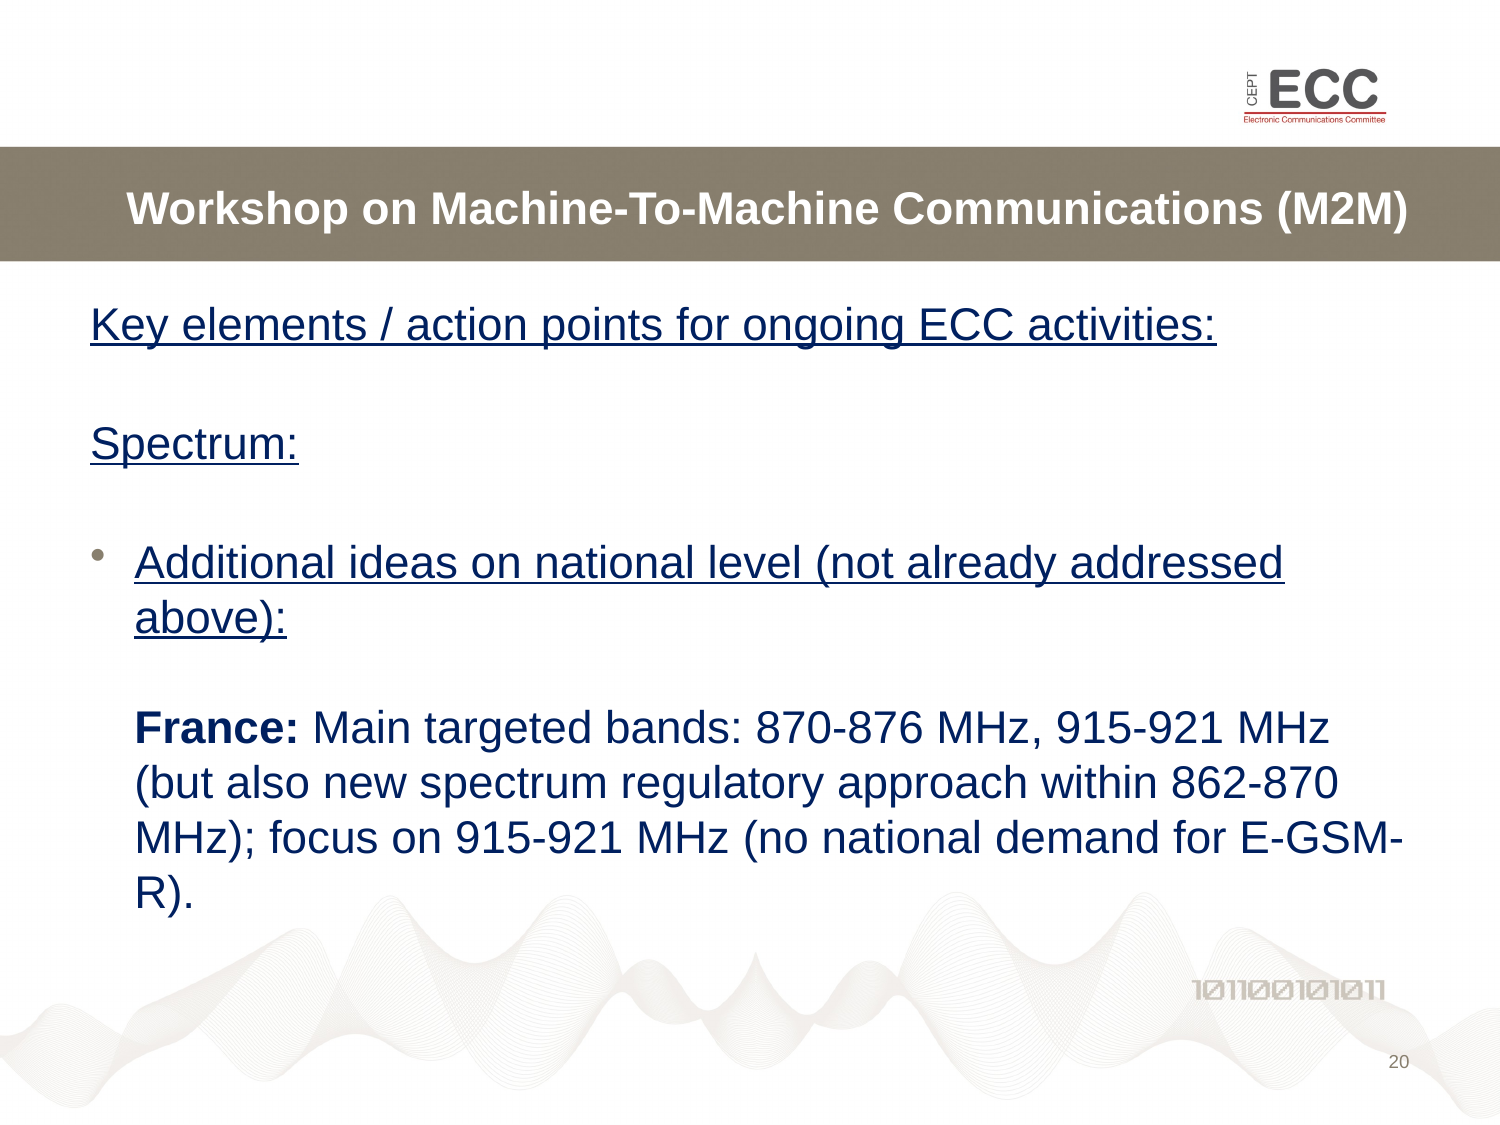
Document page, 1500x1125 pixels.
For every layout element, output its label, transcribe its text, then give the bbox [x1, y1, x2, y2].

title Workshop on Machine-To-Machine Communications (M2M) [17, 149, 1425, 263]
slide_number 20 [1299, 1042, 1425, 1103]
list Key elements / action points for ongoing ECC activities: Spectrum: Additional ideas on national level (not already addressed above): France: Main targeted bands: 870-876 MHz, 915-921 MHz (but also new spectrum regulatory approach within 862-870 MHz); focus on 915-921 MHz (no national demand for E-GSM-R). [74, 287, 1425, 1036]
picture [0, 0, 1500, 1125]
